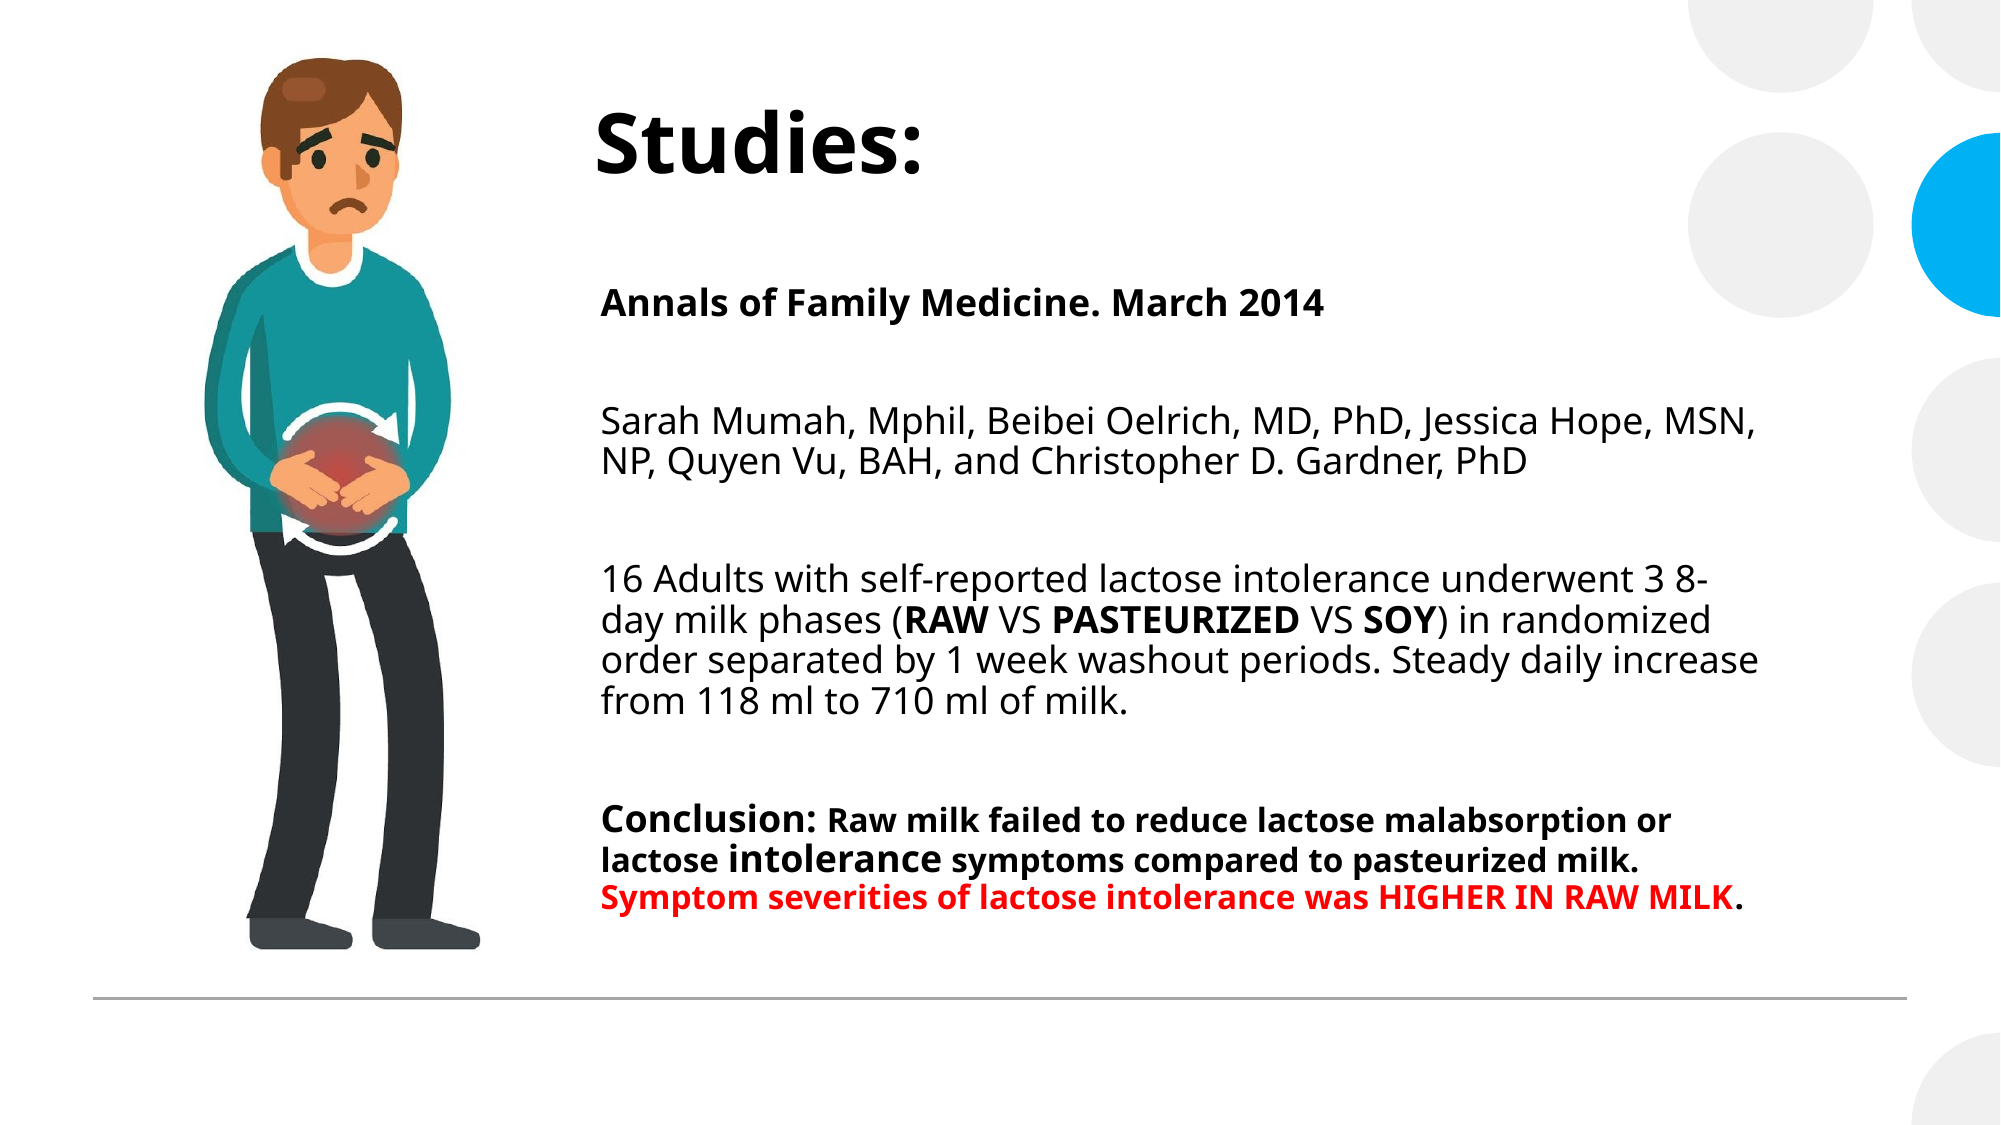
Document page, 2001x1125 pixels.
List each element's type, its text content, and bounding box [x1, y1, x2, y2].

title Studies: [579, 82, 1784, 292]
picture [126, 26, 493, 992]
text_box Annals of Family Medicine. March 2014 Sarah Mumah, Mphil, Beibei Oelrich, MD, PhD, Jessica Hope, MSN, NP, Quyen Vu, BAH, and Christopher D. Gardner, PhD 16 Adults with self-reported lactose intolerance underwent 3 8-day milk phases (RAW VS PASTEURIZED VS SOY) in randomized order separated by 1 week washout periods. Steady daily increase from 118 ml to 710 ml of milk. Conclusion: Raw milk failed to reduce lactose malabsorption or lactose intolerance symptoms compared to pasteurized milk. Symptom severities of lactose intolerance was HIGHER IN RAW MILK. [585, 200, 1778, 925]
